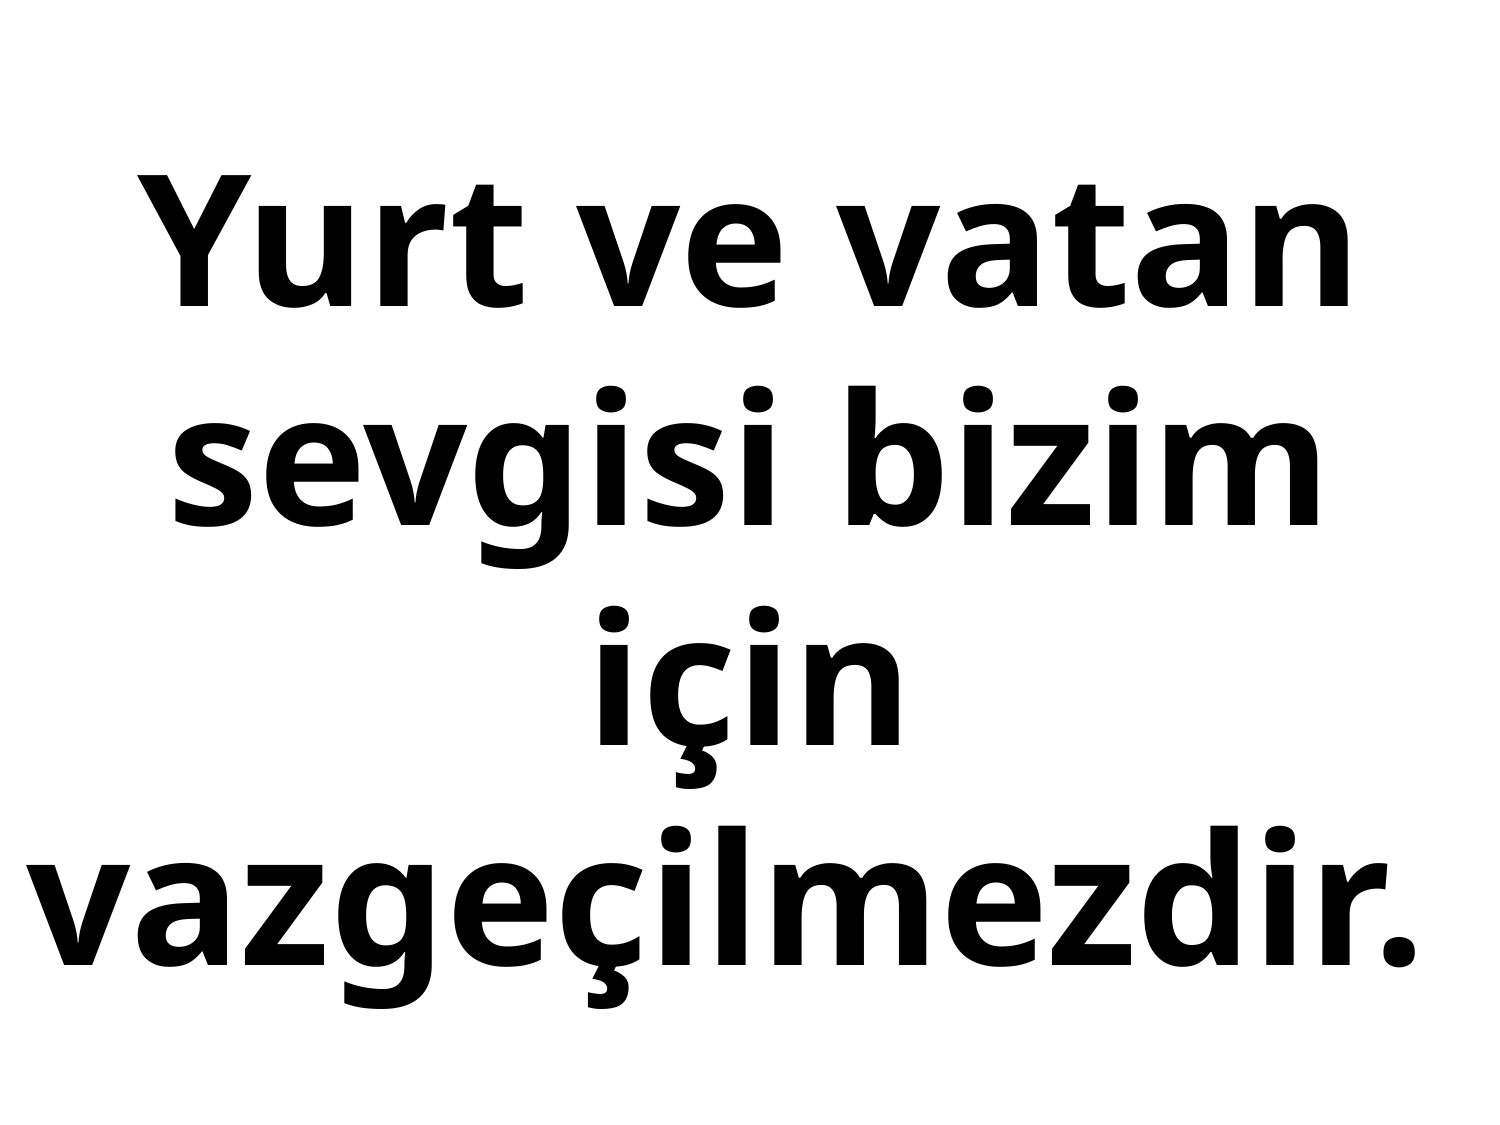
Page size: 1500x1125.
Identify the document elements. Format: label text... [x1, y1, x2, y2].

title Yurt ve vatan sevgisi bizim için vazgeçilmezdir. [0, 35, 1500, 1090]
